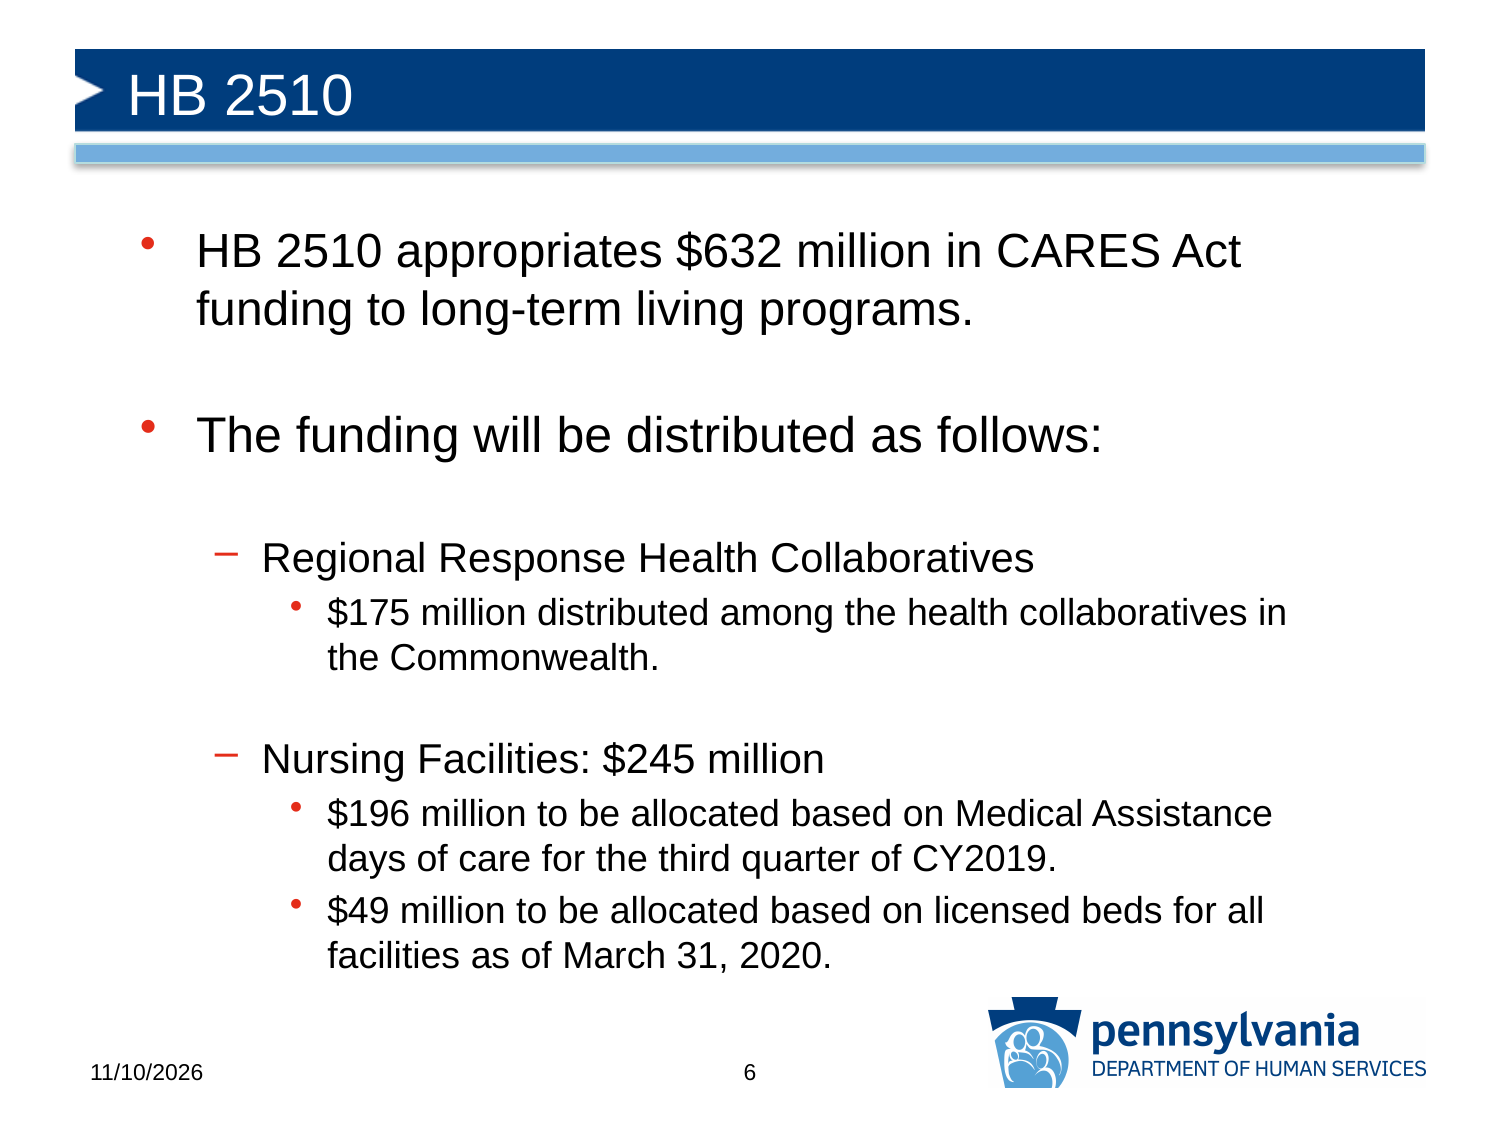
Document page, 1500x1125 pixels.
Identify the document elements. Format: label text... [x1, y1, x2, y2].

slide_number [74, 1049, 426, 1091]
picture [75, 49, 1425, 138]
title HB 2510 [112, 50, 1425, 125]
picture [988, 997, 1426, 1088]
list HB 2510 appropriates $632 million in CARES Act funding to long-term living programs. The funding will be distributed as follows: Regional Response Health Collaboratives $175 million distributed among the health collaboratives in the Commonwealth. Nursing Facilities: $245 million $196 million to be allocated based on Medical Assistance days of care for the third quarter of CY2019. $49 million to be allocated based on licensed beds for all facilities as of March 31, 2020. [125, 212, 1363, 1000]
slide_number 6 [575, 1050, 925, 1091]
